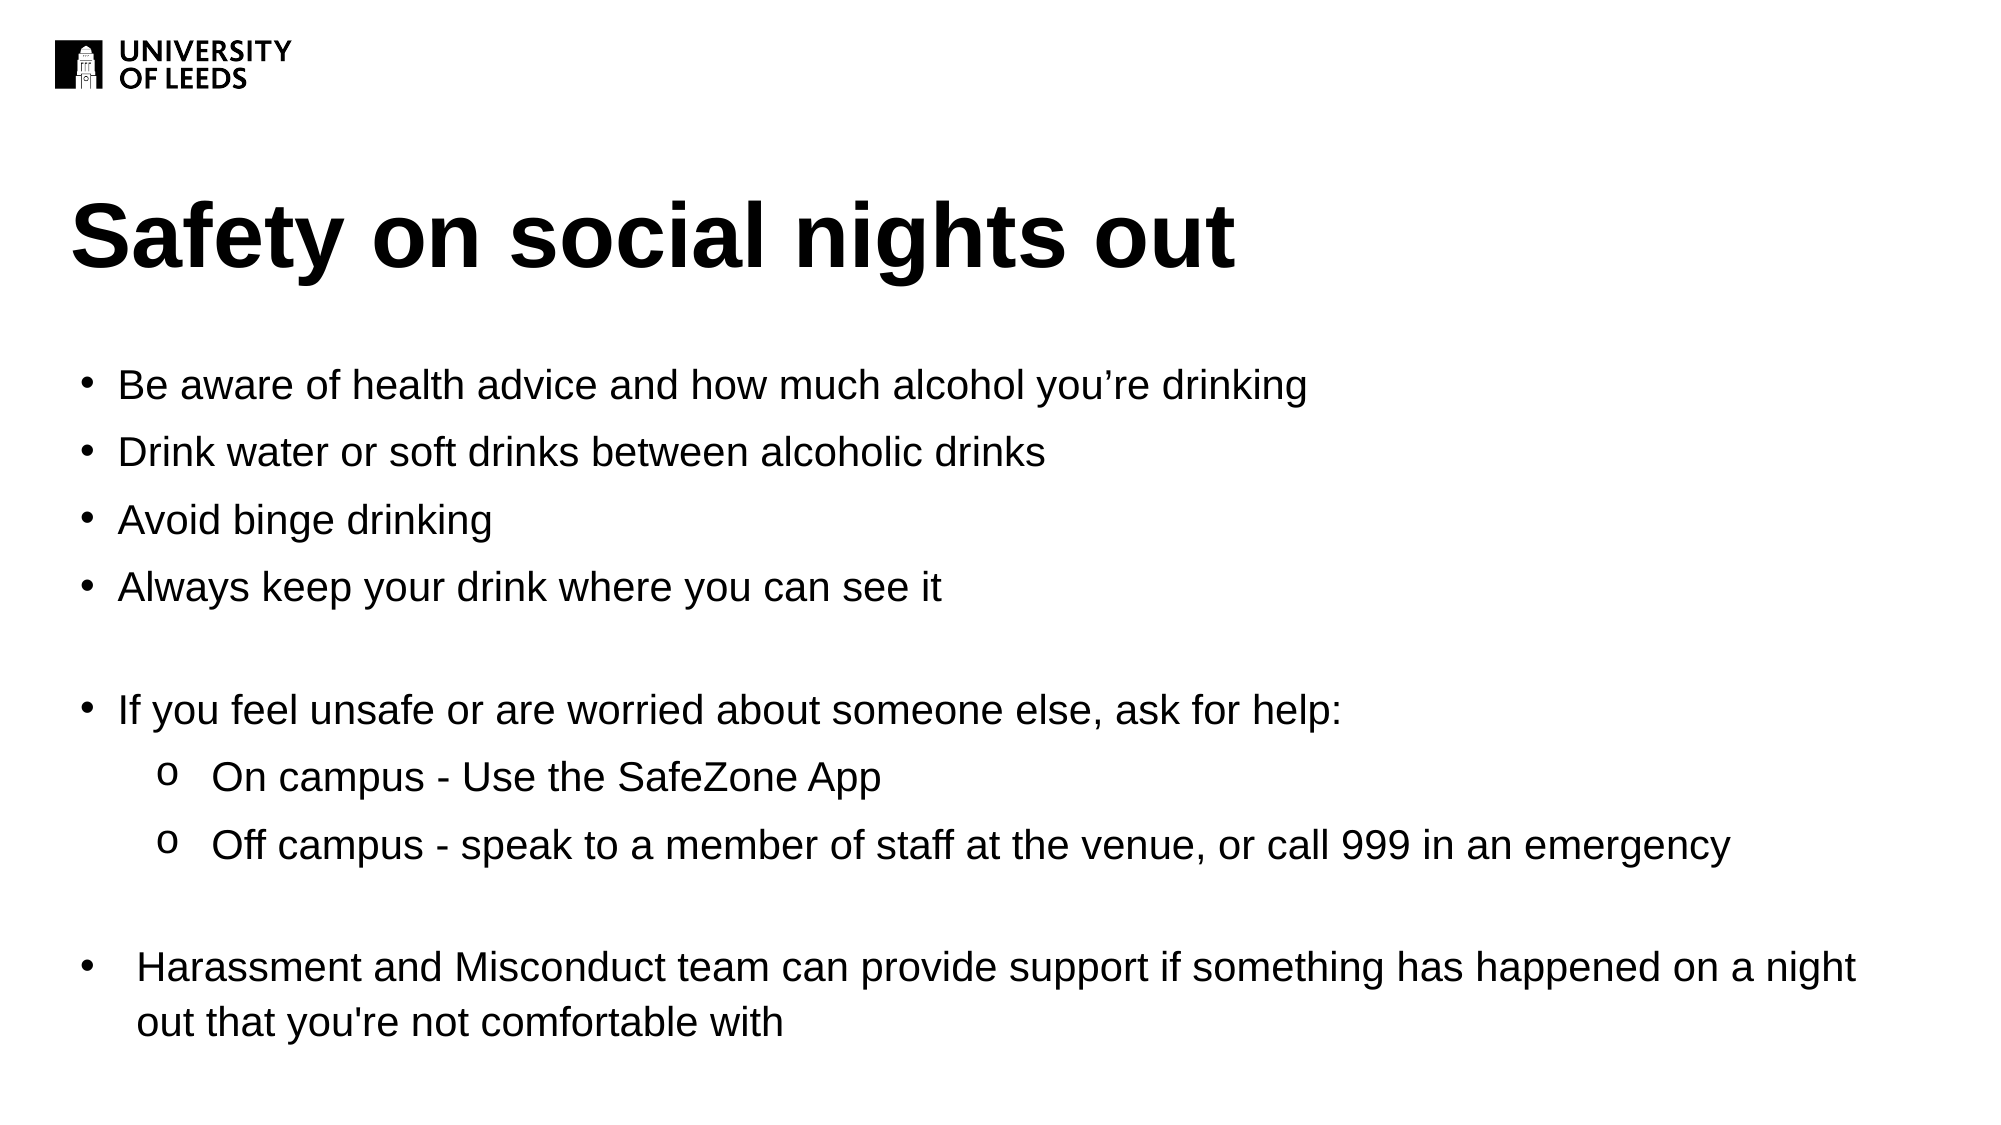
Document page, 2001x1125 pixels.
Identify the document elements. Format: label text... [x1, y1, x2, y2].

title Safety on social nights out [55, 149, 1420, 327]
text_box Be aware of health advice and how much alcohol you’re drinking Drink water or soft drinks between alcoholic drinks Avoid binge drinking Always keep your drink where you can see it If you feel unsafe or are worried about someone else, ask for help: On campus - Use the SafeZone App Off campus - speak to a member of staff at the venue, or call 999 in an emergency Harassment and Misconduct team can provide support if something has happened on a night out that you're not comfortable with [55, 344, 1879, 1125]
picture [55, 40, 292, 89]
